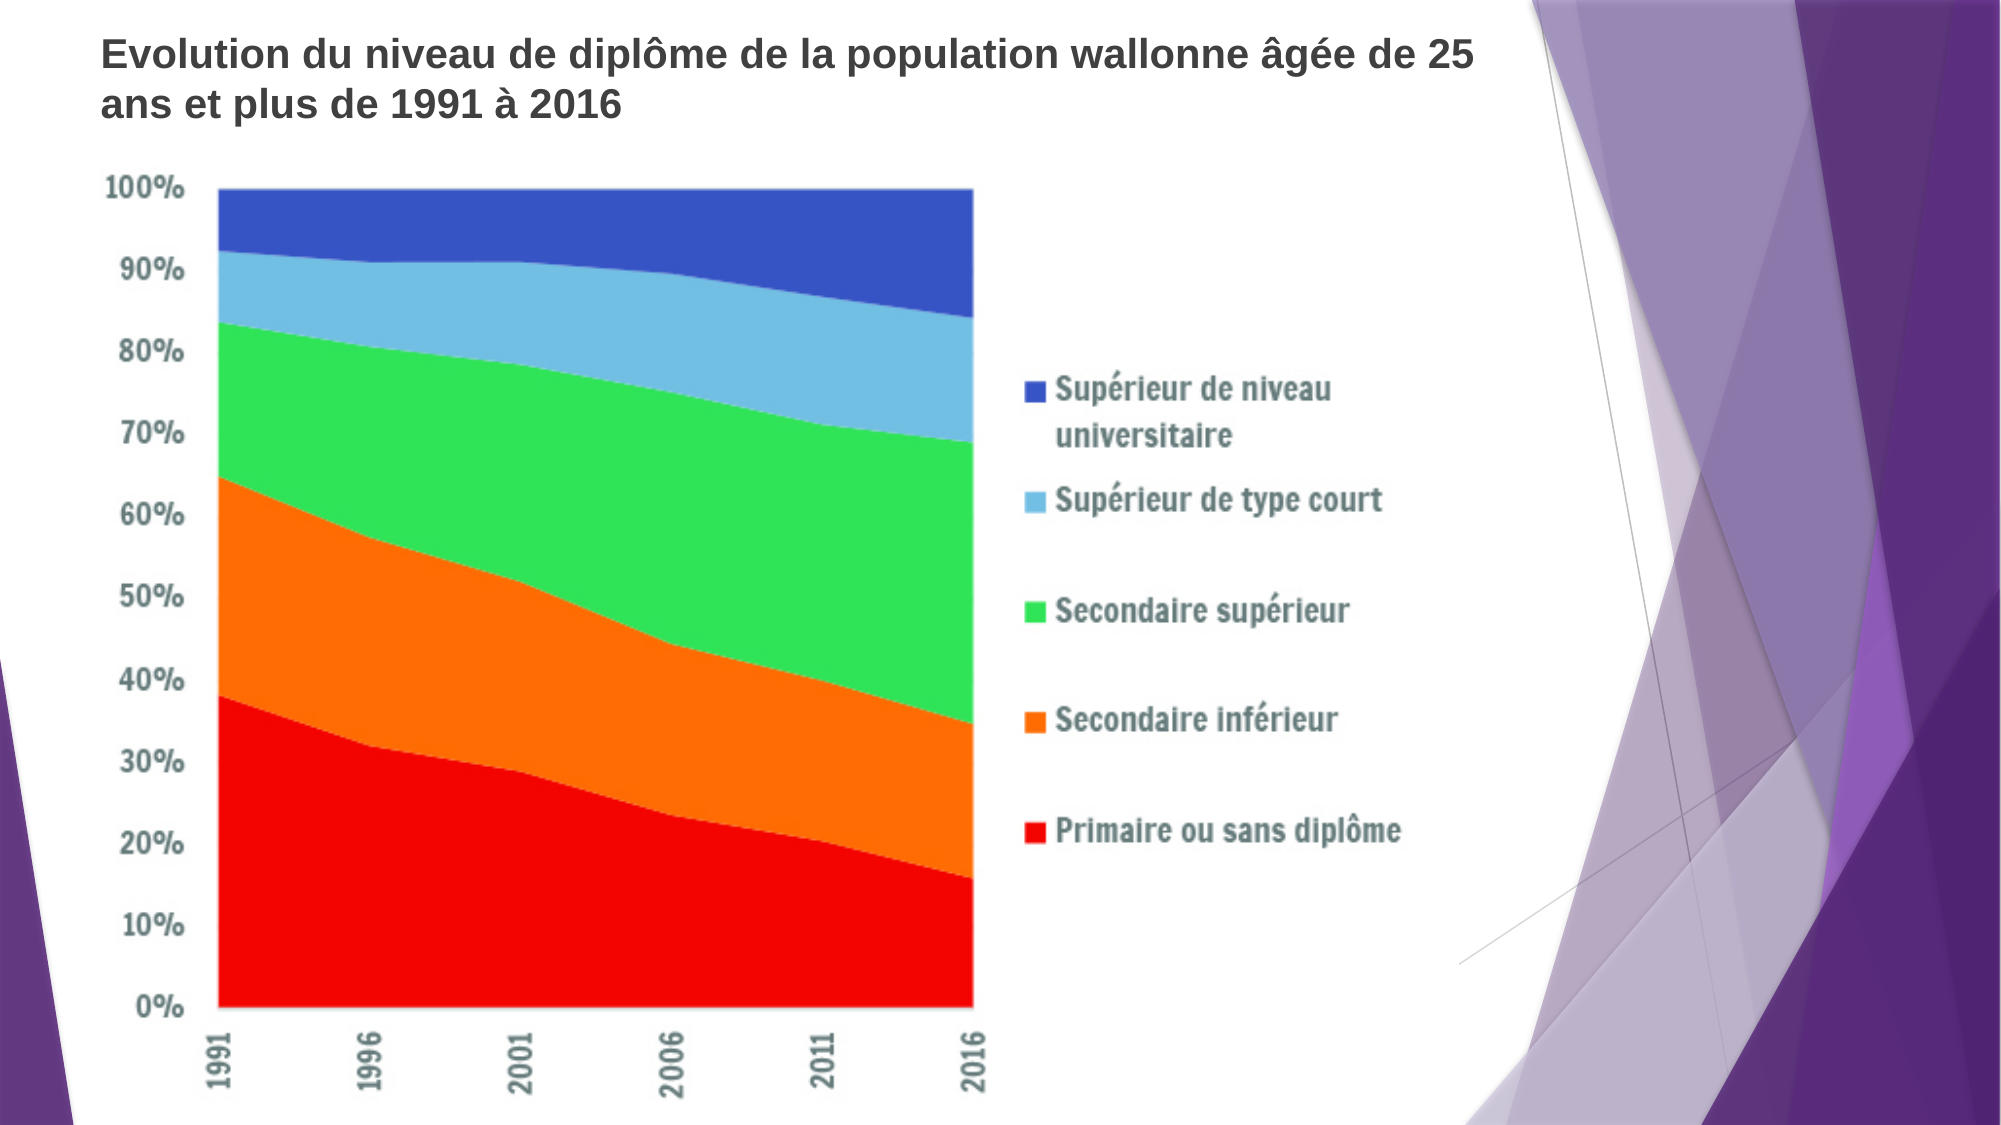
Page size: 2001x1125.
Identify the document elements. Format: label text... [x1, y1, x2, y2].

picture [85, 152, 1459, 1125]
text_box Evolution du niveau de diplôme de la population wallonne âgée de 25 ans et plus de 1991 à 2016 [85, 65, 1555, 135]
